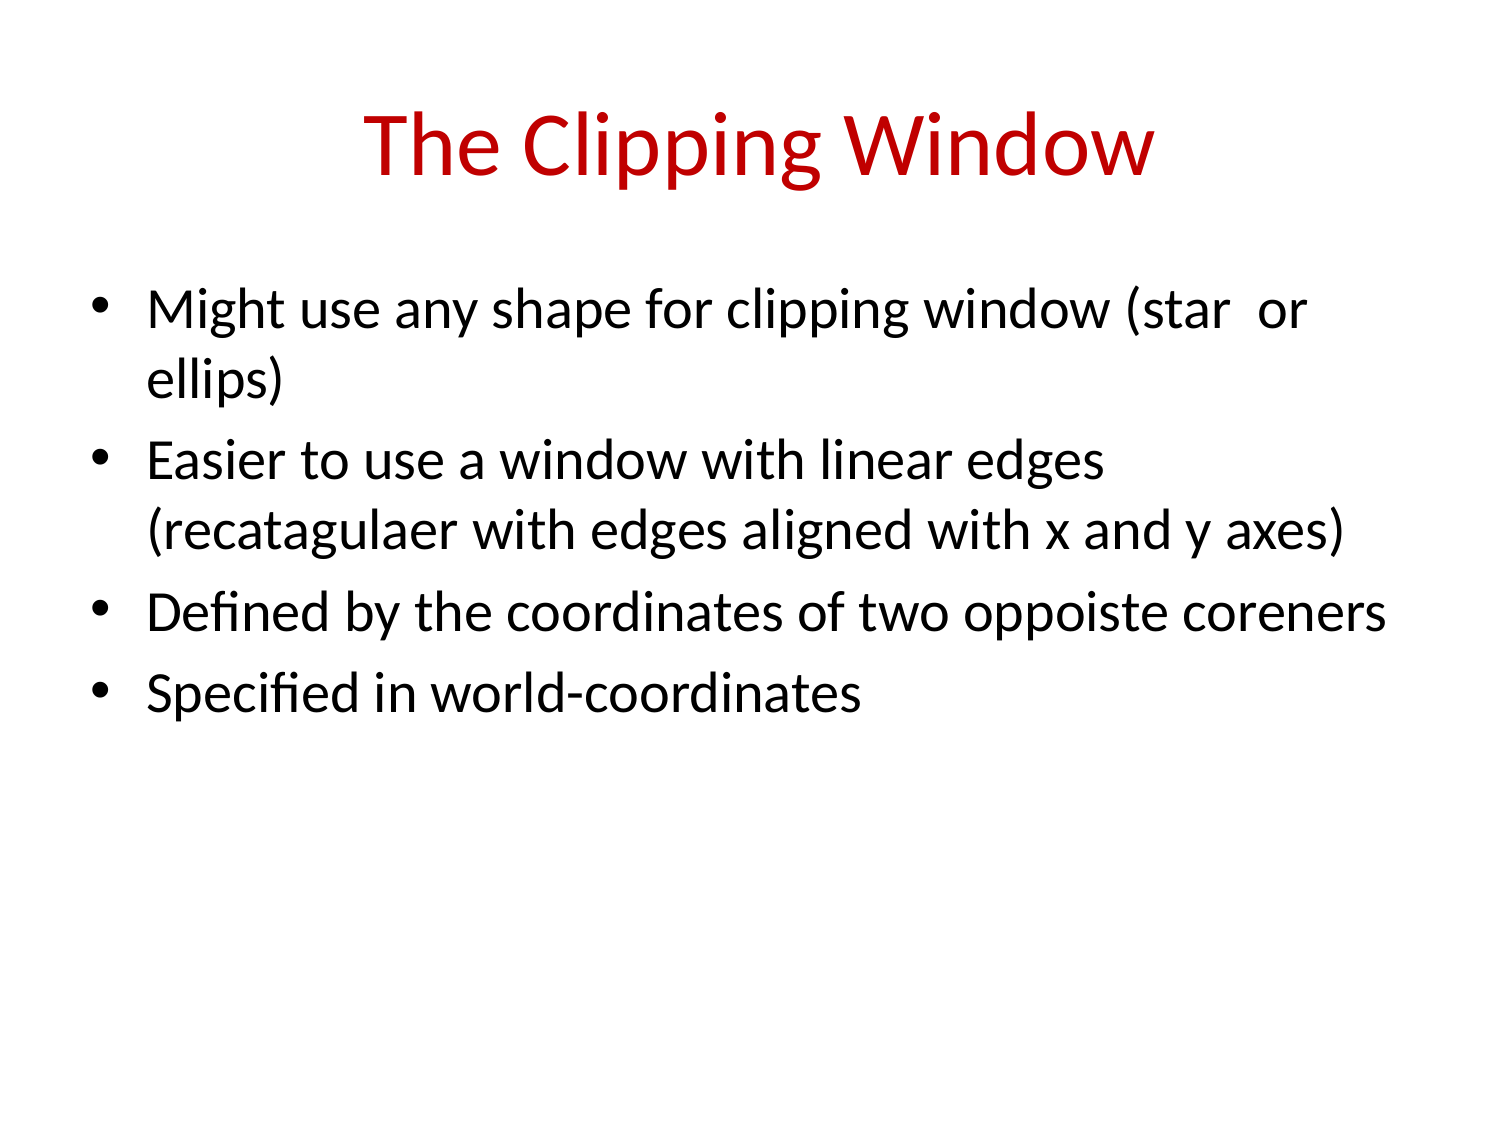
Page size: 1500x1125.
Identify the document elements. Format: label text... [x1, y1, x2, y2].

title The Clipping Window [75, 45, 1425, 233]
list Might use any shape for clipping window (star or ellips) Easier to use a window with linear edges (recatagulaer with edges aligned with x and y axes) Defined by the coordinates of two oppoiste coreners Specified in world-coordinates [75, 262, 1425, 1005]
